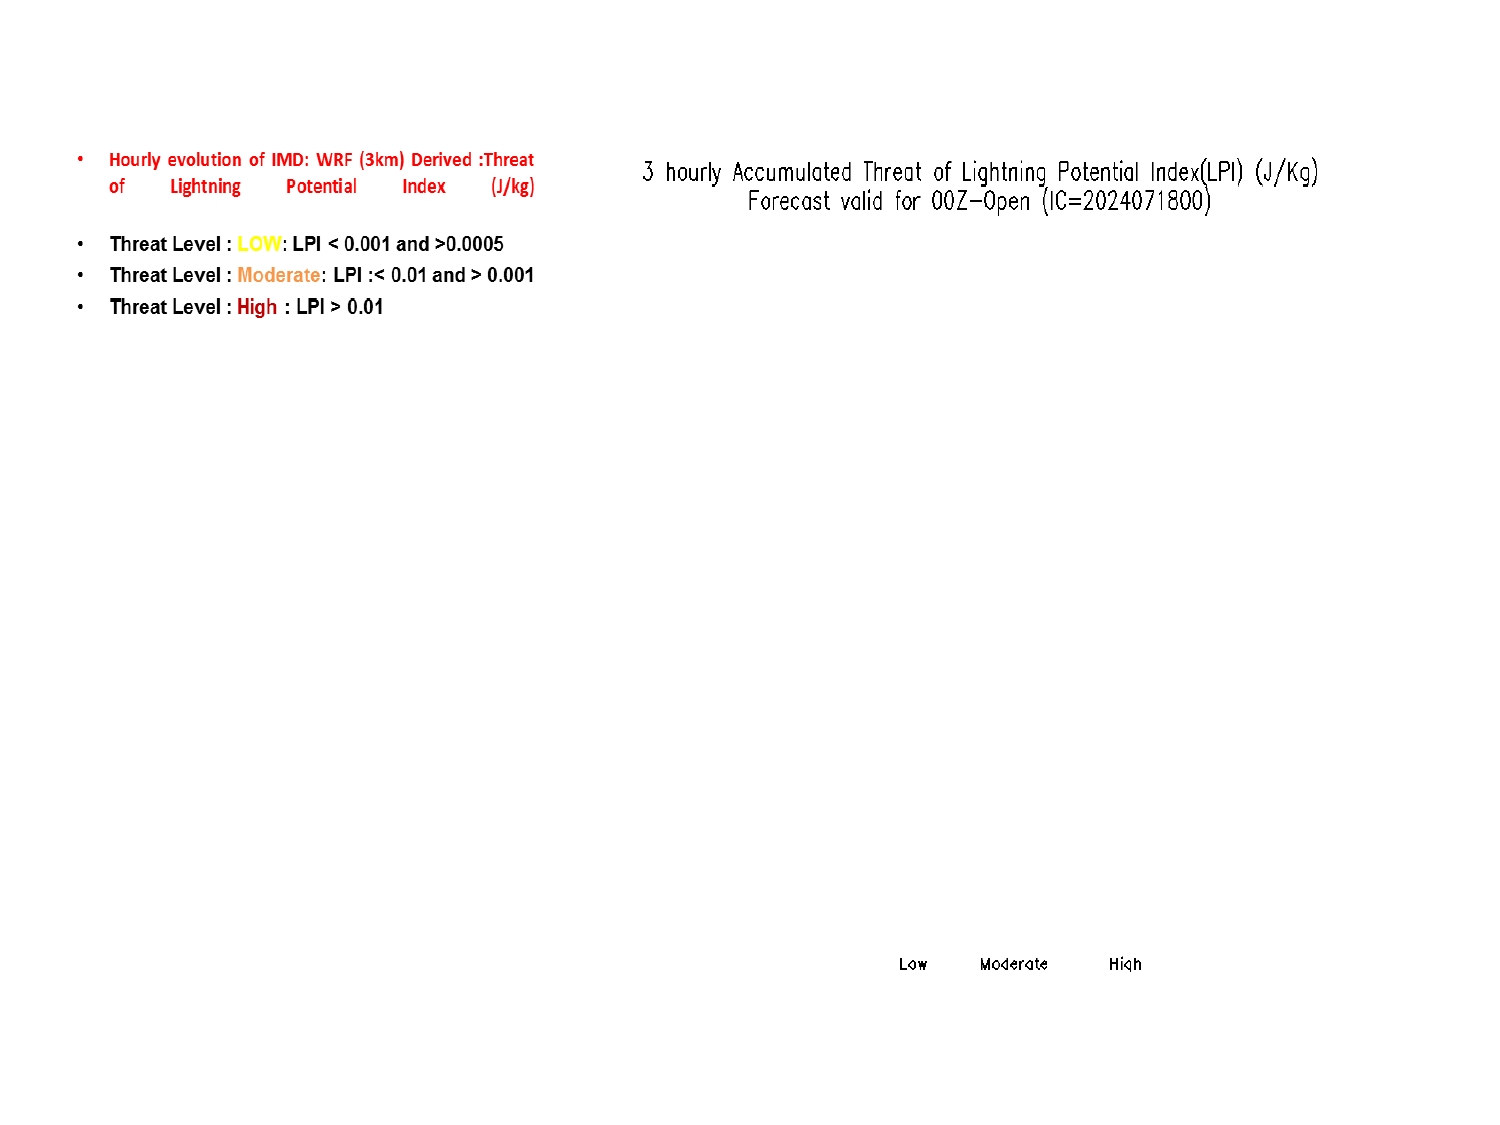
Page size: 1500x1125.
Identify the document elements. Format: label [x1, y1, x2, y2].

picture [74, 149, 1426, 976]
